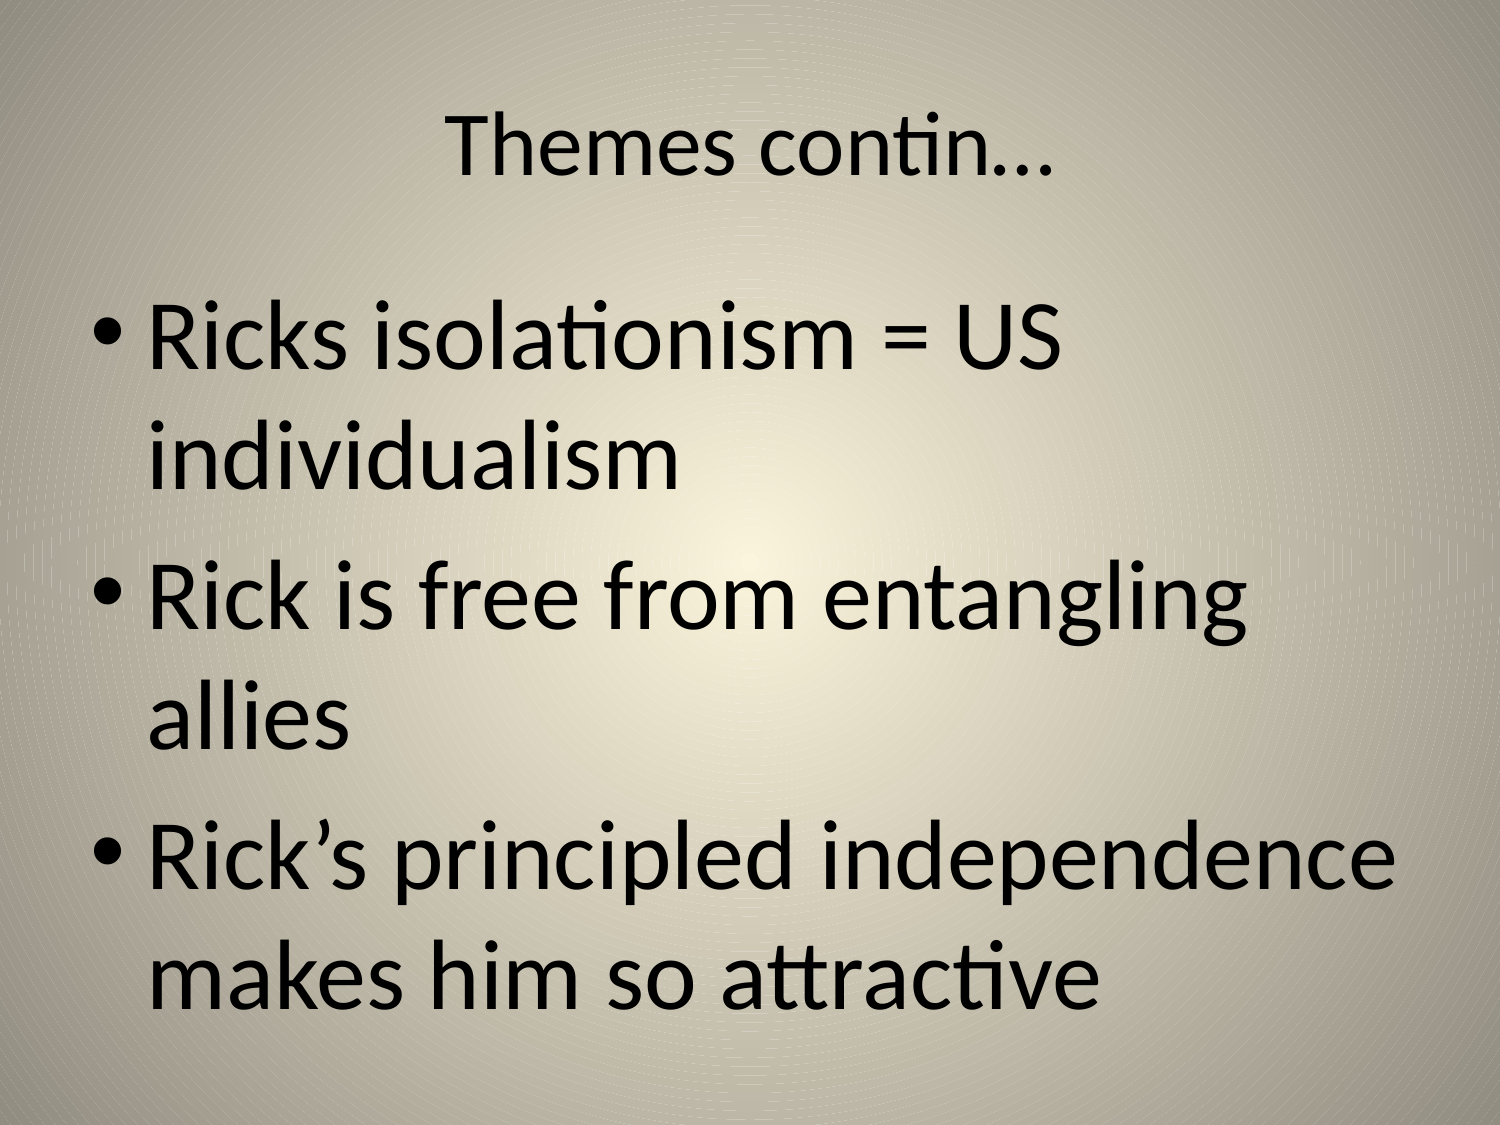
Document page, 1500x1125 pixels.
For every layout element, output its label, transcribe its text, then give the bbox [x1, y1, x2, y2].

title Themes contin… [75, 45, 1425, 233]
list Ricks isolationism = US individualism Rick is free from entangling allies Rick’s principled independence makes him so attractive [75, 262, 1425, 1005]
